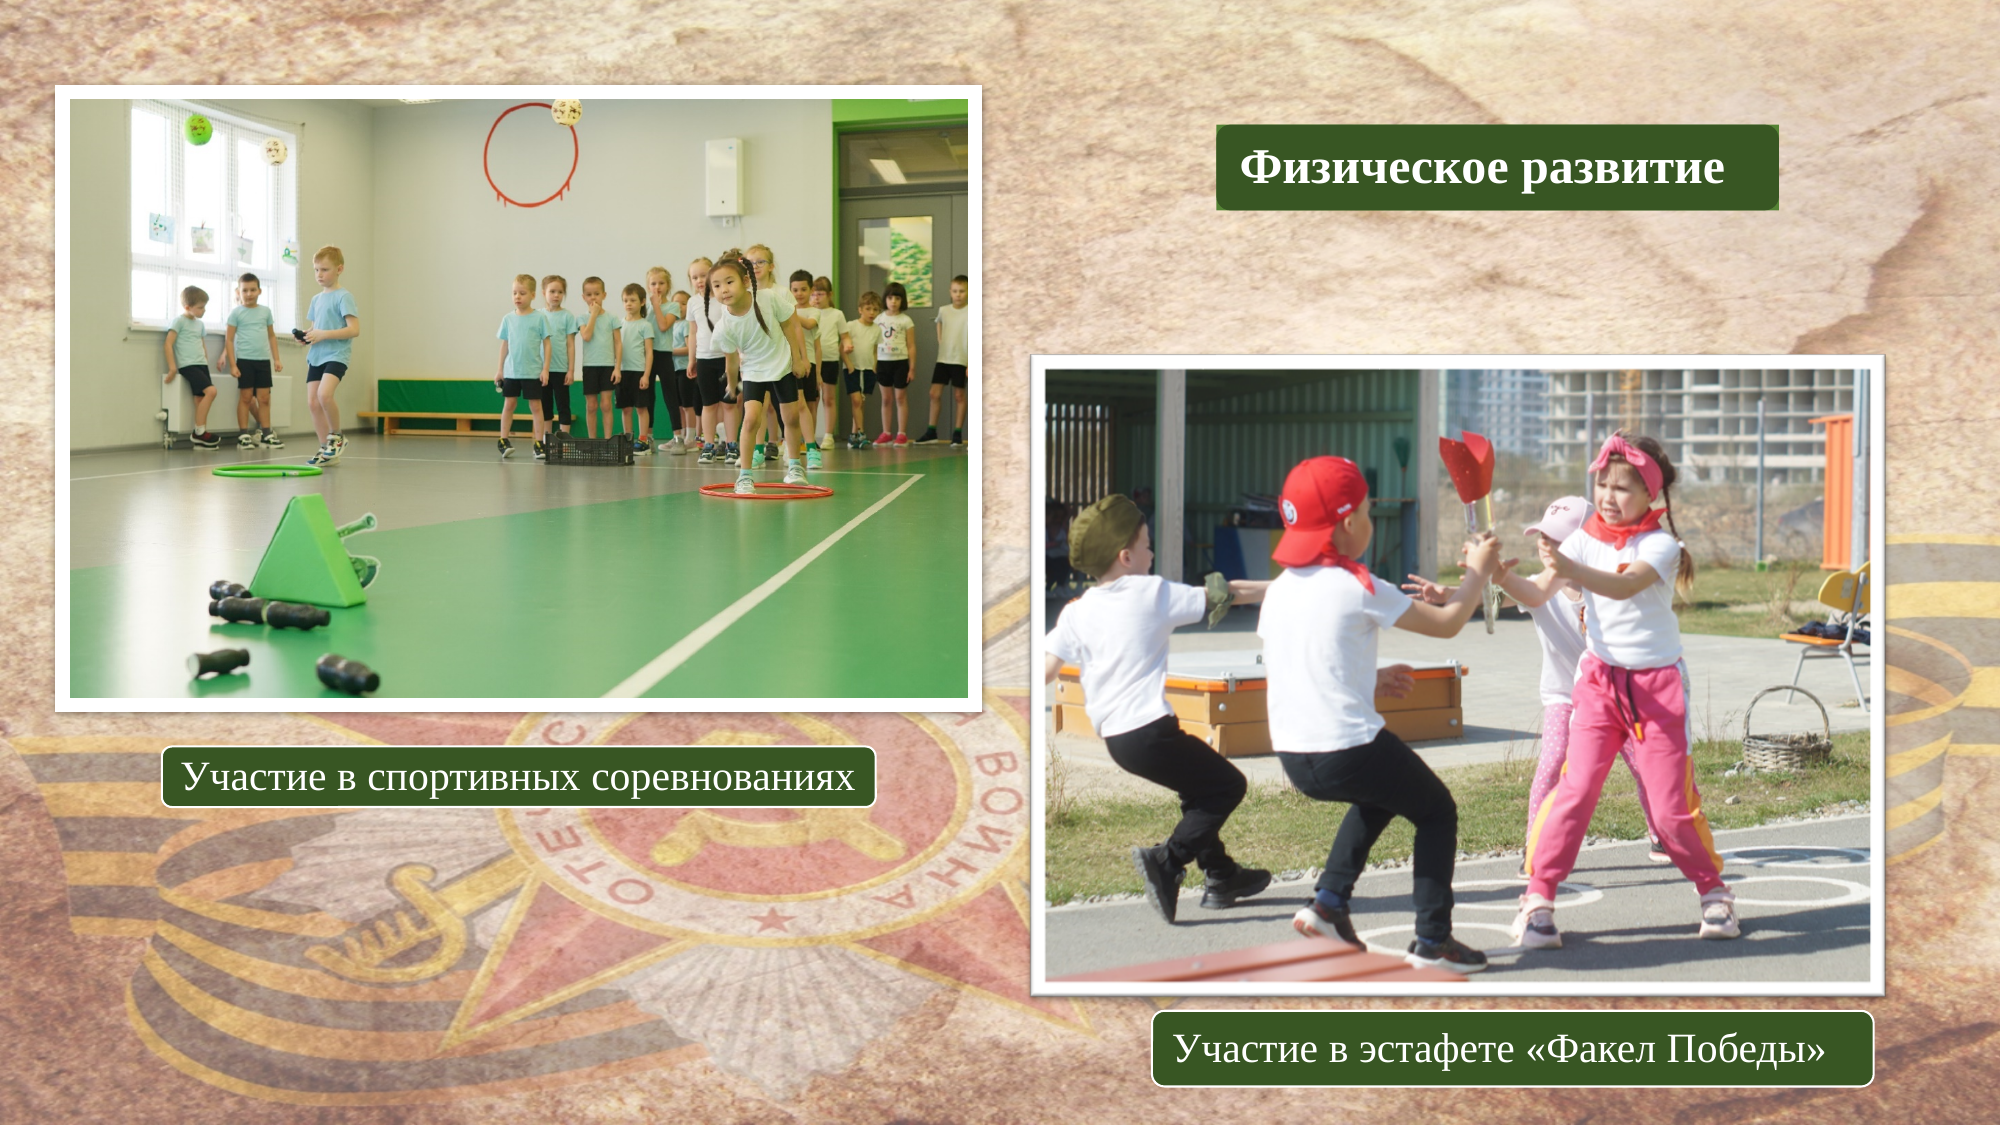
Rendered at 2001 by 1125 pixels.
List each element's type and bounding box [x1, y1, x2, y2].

picture [69, 99, 968, 698]
text_box [161, 746, 876, 808]
picture [1019, 346, 1897, 1011]
text_box [1216, 124, 1779, 211]
text_box [1151, 1010, 1874, 1087]
